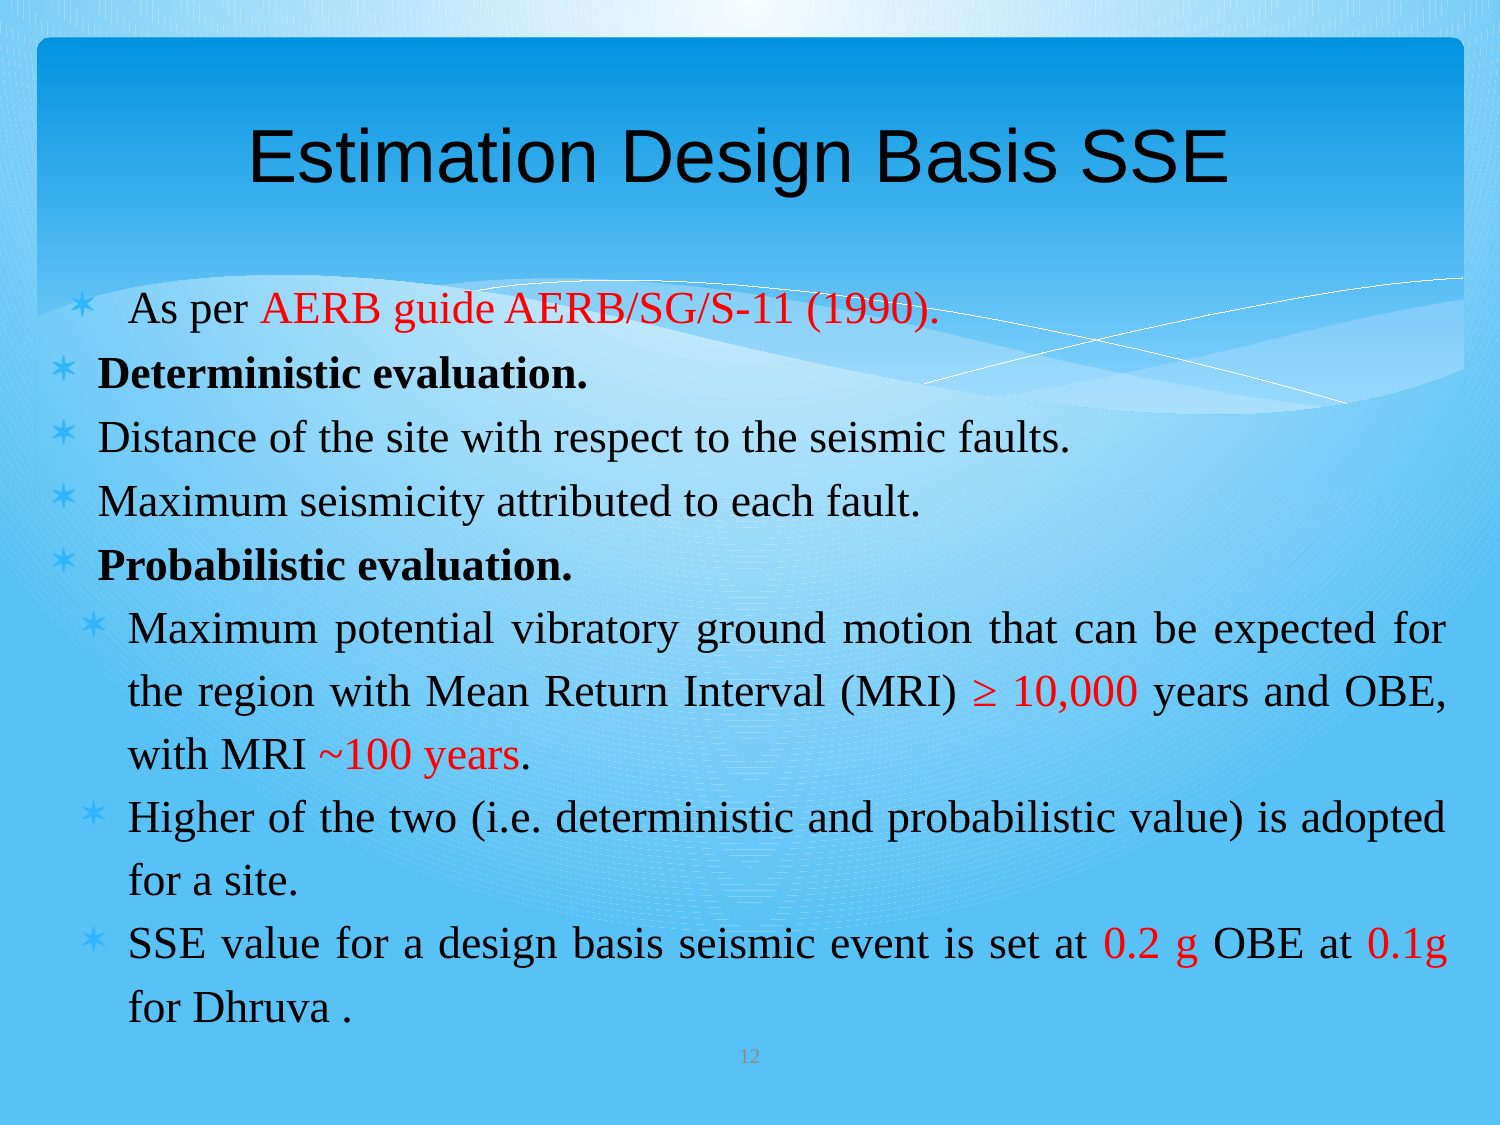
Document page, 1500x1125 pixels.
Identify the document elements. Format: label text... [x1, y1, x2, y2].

title Estimation Design Basis SSE [75, 99, 1425, 288]
slide_number 12 [654, 1025, 846, 1086]
list As per AERB guide AERB/SG/S-11 (1990). Deterministic evaluation. Distance of the site with respect to the seismic faults. Maximum seismicity attributed to each fault. Probabilistic evaluation. Maximum potential vibratory ground motion that can be expected for the region with Mean Return Interval (MRI) ≥ 10,000 years and OBE, with MRI ~100 years. Higher of the two (i.e. deterministic and probabilistic value) is adopted for a site. SSE value for a design basis seismic event is set at 0.2 g OBE at 0.1g for Dhruva . [37, 262, 1463, 1088]
